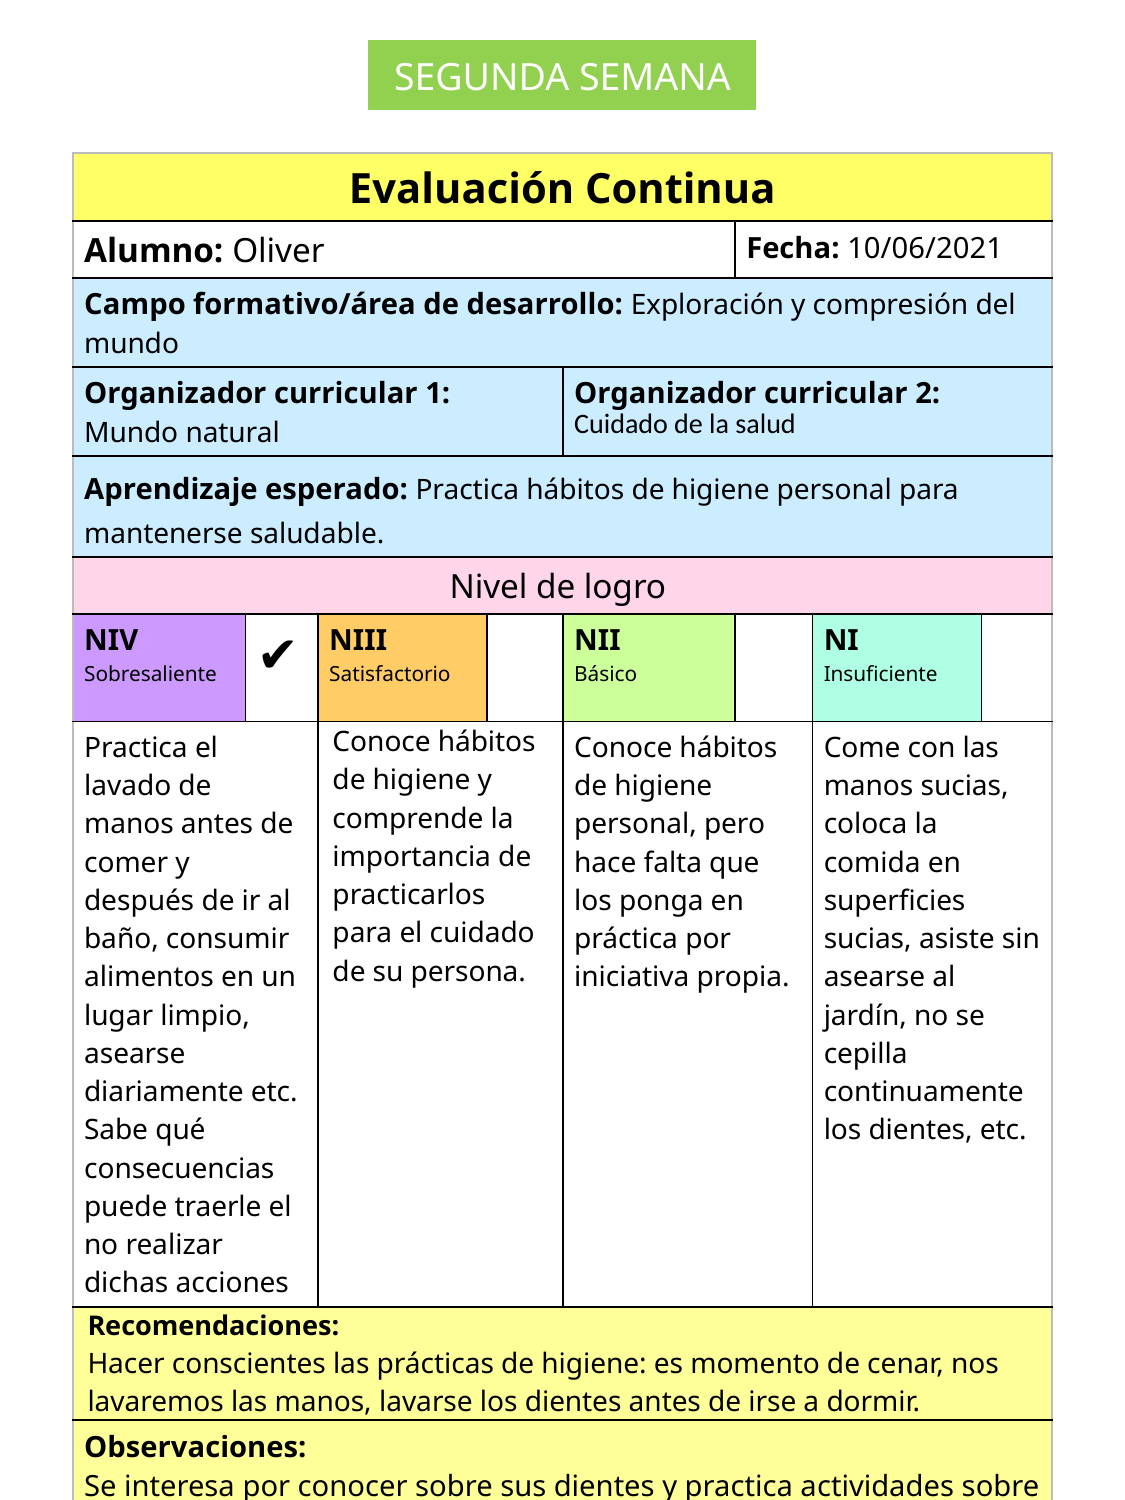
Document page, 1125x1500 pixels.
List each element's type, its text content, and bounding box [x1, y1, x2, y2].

table_cell Conoce hábitos de higiene y comprende la importancia de practicarlos para el cuidado de su persona. [319, 722, 562, 1306]
table_cell Nivel de logro [74, 558, 1051, 613]
table_cell Come con las manos sucias, coloca la comida en superficies sucias, asiste sin asearse al jardín, no se cepilla continuamente los dientes, etc. [813, 722, 1051, 1306]
table_cell Practica el lavado de manos antes de comer y después de ir al baño, consumir alimentos en un lugar limpio, asearse diariamente etc. Sabe qué consecuencias puede traerle el no realizar dichas acciones [74, 722, 317, 1306]
table_cell Organizador curricular 1: Mundo natural [74, 368, 562, 455]
table_cell [736, 615, 812, 721]
table_cell Alumno: Oliver [74, 222, 734, 277]
table_header Evaluación Continua [74, 154, 1051, 220]
table_cell Observaciones: Se interesa por conocer sobre sus dientes y practica actividades sobre la higiene bucal, [74, 1421, 1051, 1500]
table_cell Organizador curricular 2: Cuidado de la salud [564, 368, 1051, 455]
table_cell NI Insuficiente [813, 615, 981, 721]
table_cell Recomendaciones: Hacer conscientes las prácticas de higiene: es momento de cenar, nos lavaremos las manos, lavarse los dientes antes de irse a dormir. [74, 1308, 1051, 1419]
table_cell NIII Satisfactorio [319, 615, 486, 721]
table_cell [982, 615, 1051, 721]
text_box SEGUNDA SEMANA [368, 40, 756, 110]
table_cell Aprendizaje esperado: Practica hábitos de higiene personal para mantenerse saludable. [74, 457, 1051, 556]
table_cell ✔ [246, 615, 317, 721]
table_cell Conoce hábitos de higiene personal, pero hace falta que los ponga en práctica por iniciativa propia. [564, 722, 812, 1306]
table_cell NIV Sobresaliente [74, 615, 245, 721]
table_cell NII Básico [564, 615, 734, 721]
table_cell Fecha: 10/06/2021 [736, 222, 1051, 277]
table_cell Campo formativo/área de desarrollo: Exploración y compresión del mundo [74, 279, 1051, 366]
table_cell [488, 615, 562, 721]
